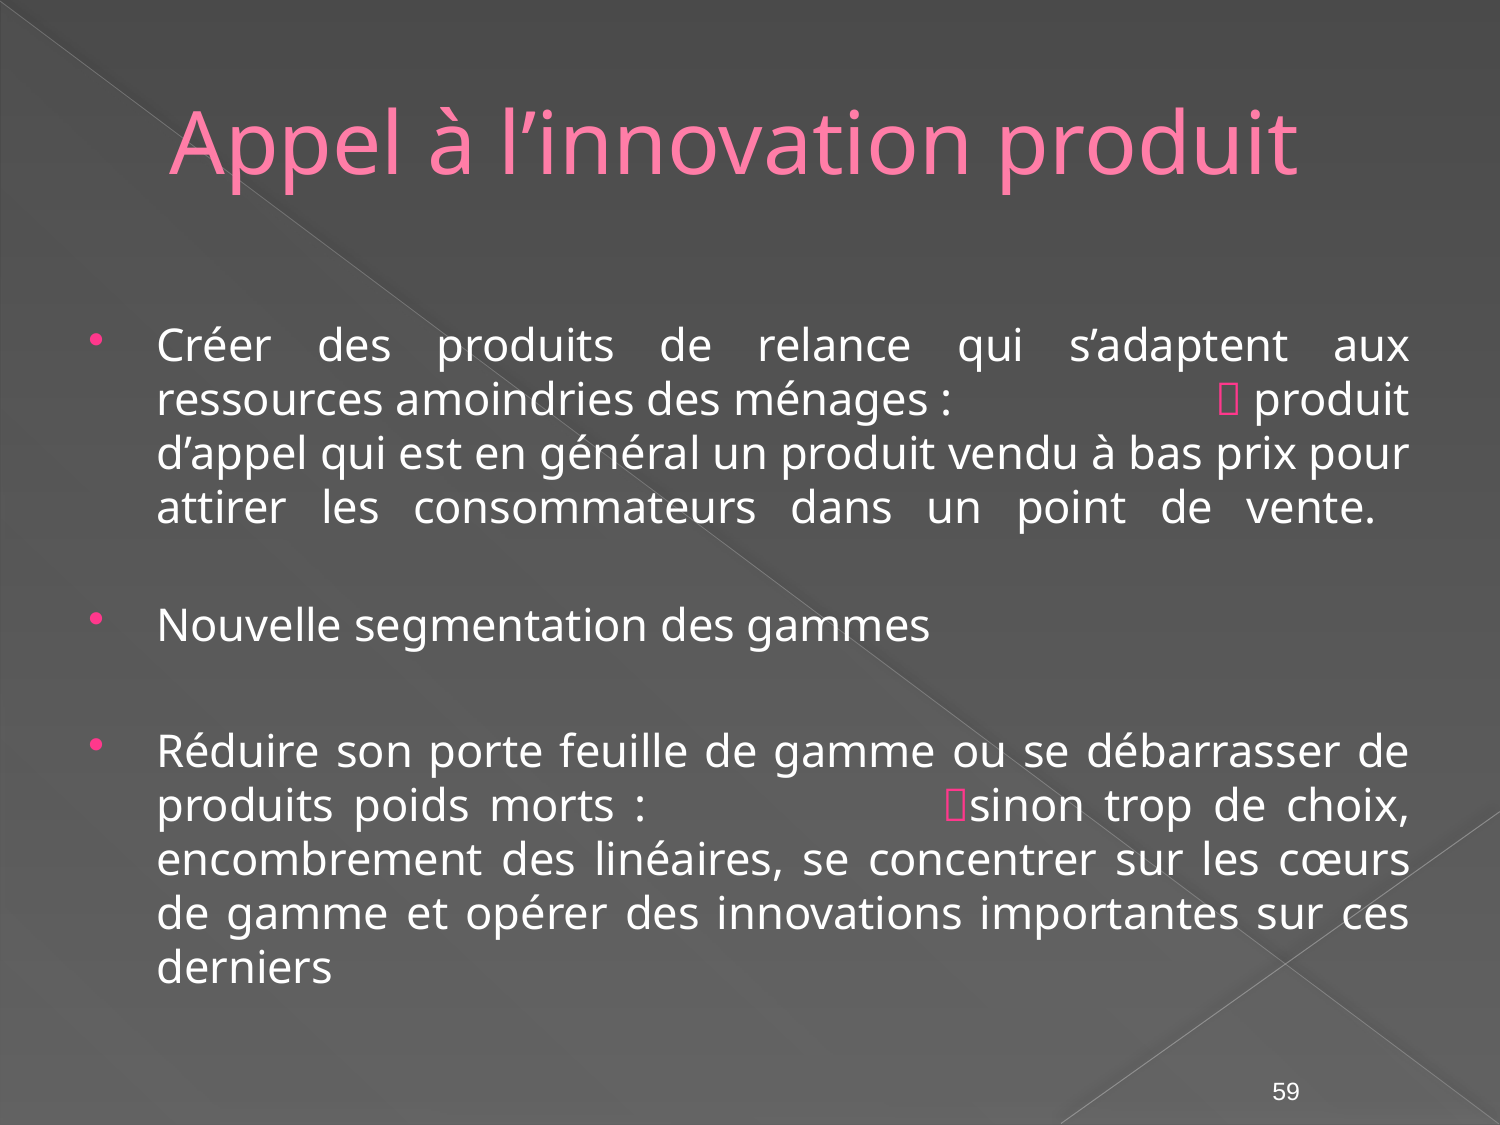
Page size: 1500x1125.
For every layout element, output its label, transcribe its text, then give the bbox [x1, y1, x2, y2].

slide_number 59 [1245, 1063, 1328, 1113]
title Appel à l’innovation produit [75, 43, 1425, 235]
list Créer des produits de relance qui s’adaptent aux ressources amoindries des ménages :  produit d’appel qui est en général un produit vendu à bas prix pour attirer les consommateurs dans un point de vente. Nouvelle segmentation des gammes Réduire son porte feuille de gamme ou se débarrasser de produits poids morts : sinon trop de choix, encombrement des linéaires, se concentrer sur les cœurs de gamme et opérer des innovations importantes sur ces derniers [74, 308, 1426, 1060]
